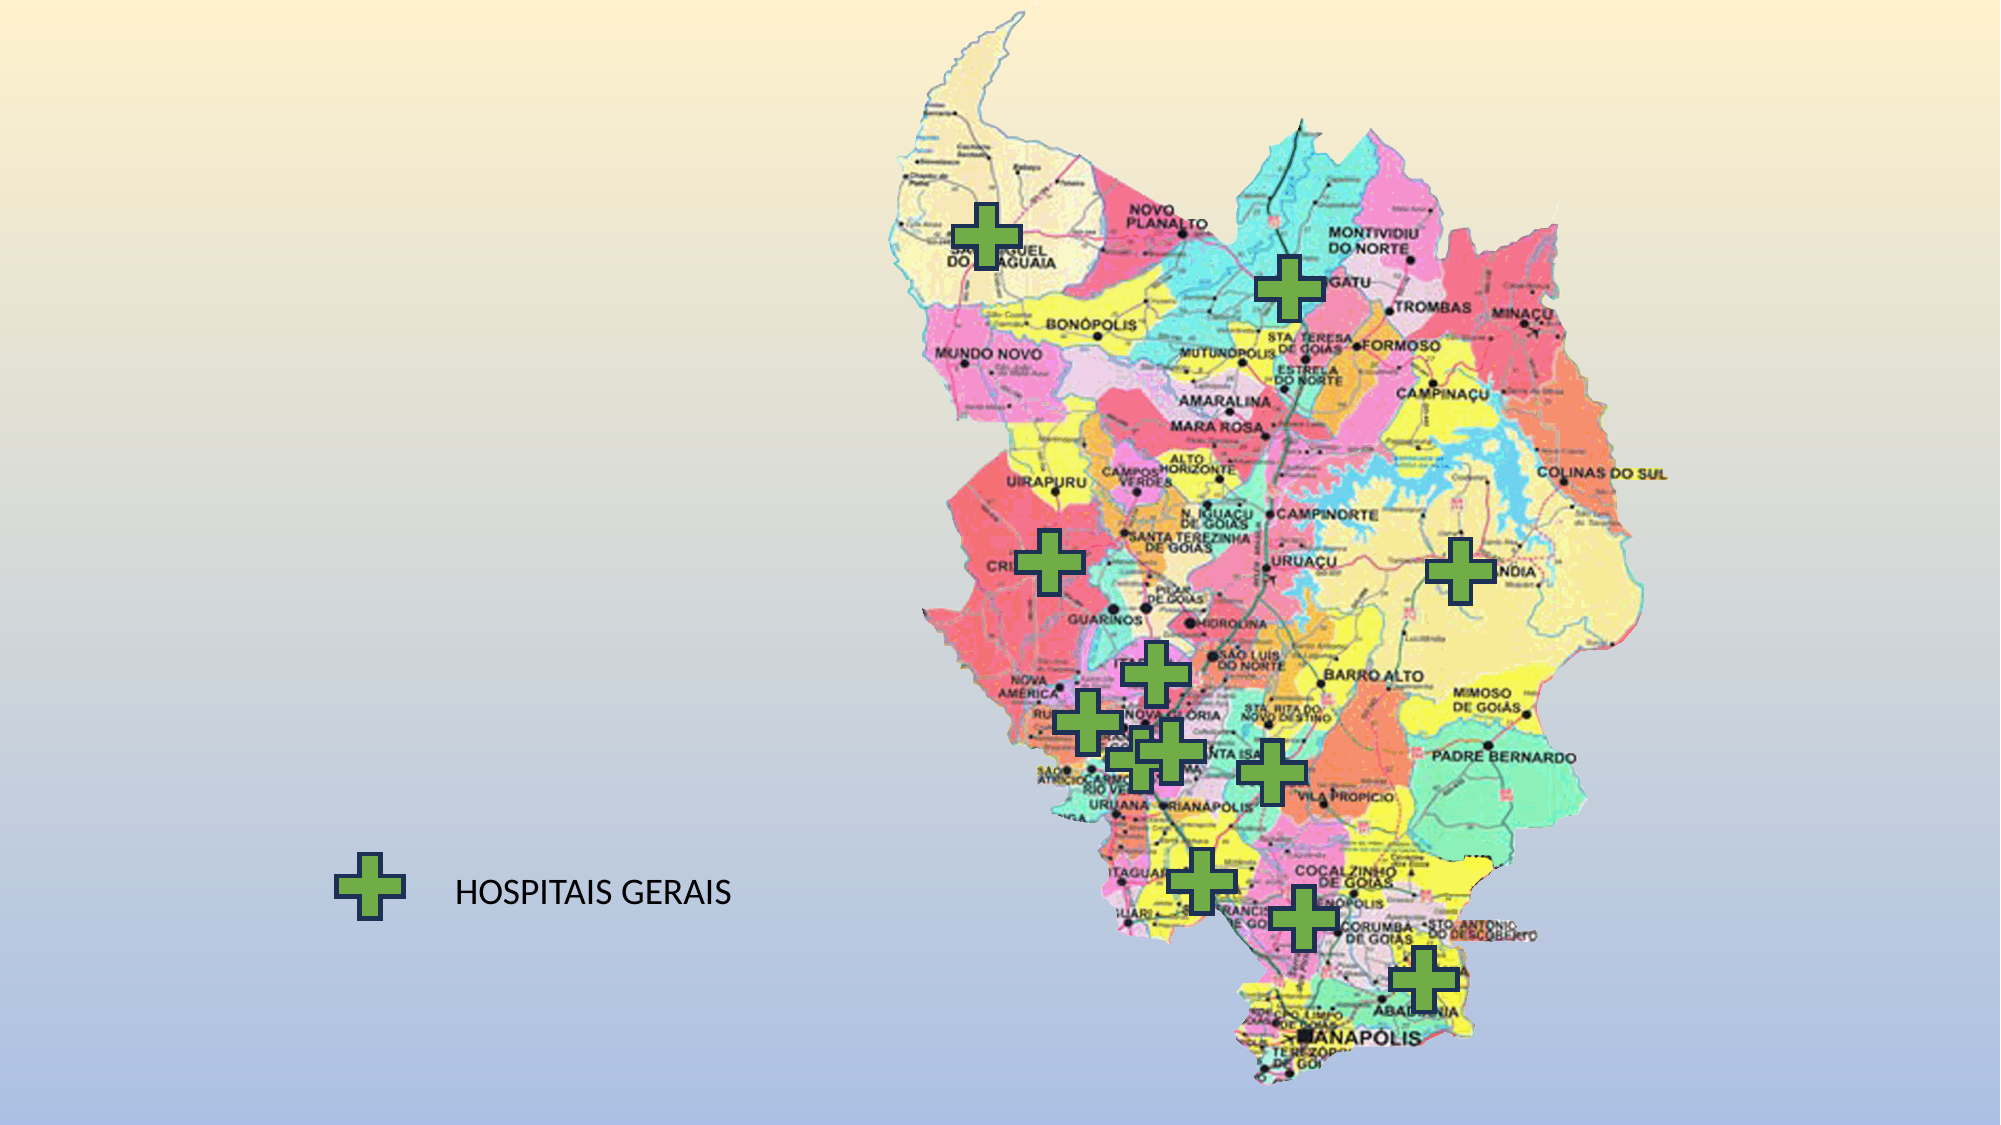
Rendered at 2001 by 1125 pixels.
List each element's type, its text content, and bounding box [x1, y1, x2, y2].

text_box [1257, 874, 1471, 1024]
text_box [1155, 728, 1319, 926]
text_box HOSPITAIS GERAIS [440, 859, 747, 920]
text_box [334, 852, 406, 921]
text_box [940, 192, 1336, 333]
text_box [1003, 518, 1218, 804]
picture [778, 0, 1801, 1125]
